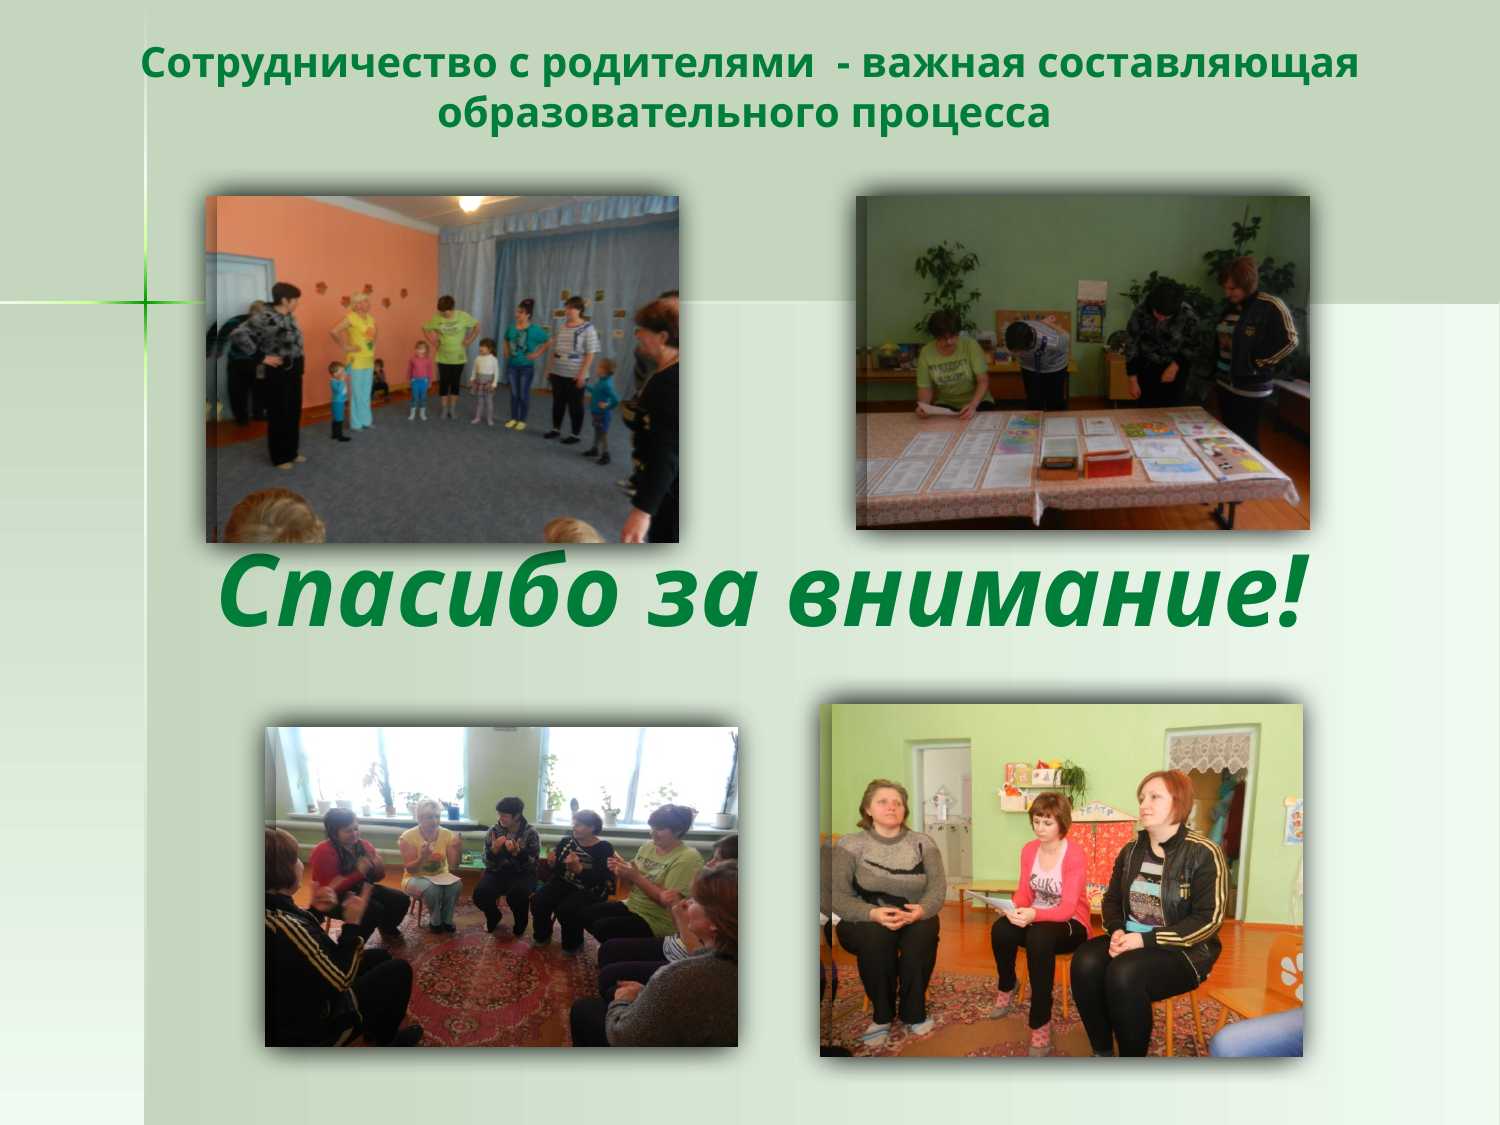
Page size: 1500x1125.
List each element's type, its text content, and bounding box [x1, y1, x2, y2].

picture [867, 196, 1311, 530]
text_box Спасибо за внимание! [98, 430, 1425, 742]
picture [265, 727, 738, 1048]
picture [217, 196, 679, 543]
picture [820, 703, 1303, 1057]
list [206, 196, 215, 543]
title Сотрудничество с родителями - важная составляющая образовательного процесса [74, 44, 1426, 177]
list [855, 196, 865, 530]
